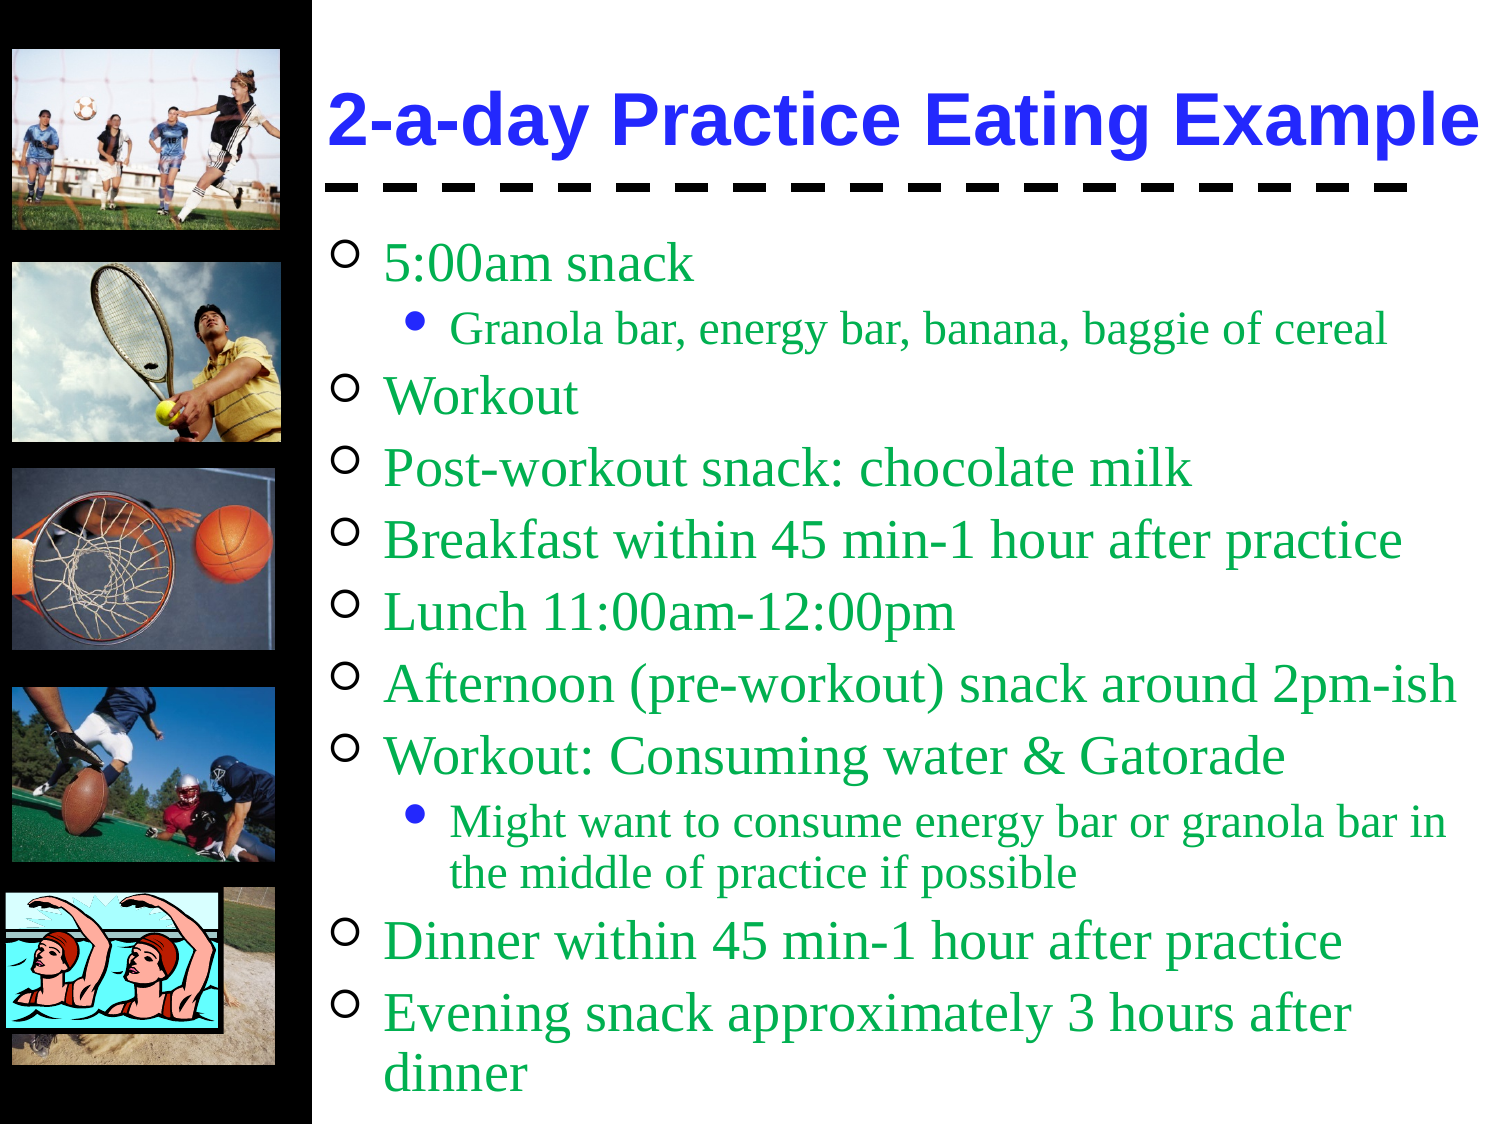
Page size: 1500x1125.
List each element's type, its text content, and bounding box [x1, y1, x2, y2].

picture [0, 887, 275, 1065]
picture [12, 468, 275, 650]
picture [12, 262, 281, 442]
title 2-a-day Practice Eating Example [312, 62, 1500, 169]
picture [12, 687, 275, 862]
picture [12, 49, 280, 230]
list 5:00am snack Granola bar, energy bar, banana, baggie of cereal Workout Post-workout snack: chocolate milk Breakfast within 45 min-1 hour after practice Lunch 11:00am-12:00pm Afternoon (pre-workout) snack around 2pm-ish Workout: Consuming water & Gatorade Might want to consume energy bar or granola bar in the middle of practice if possible Dinner within 45 min-1 hour after practice Evening snack approximately 3 hours after dinner [312, 224, 1500, 1060]
